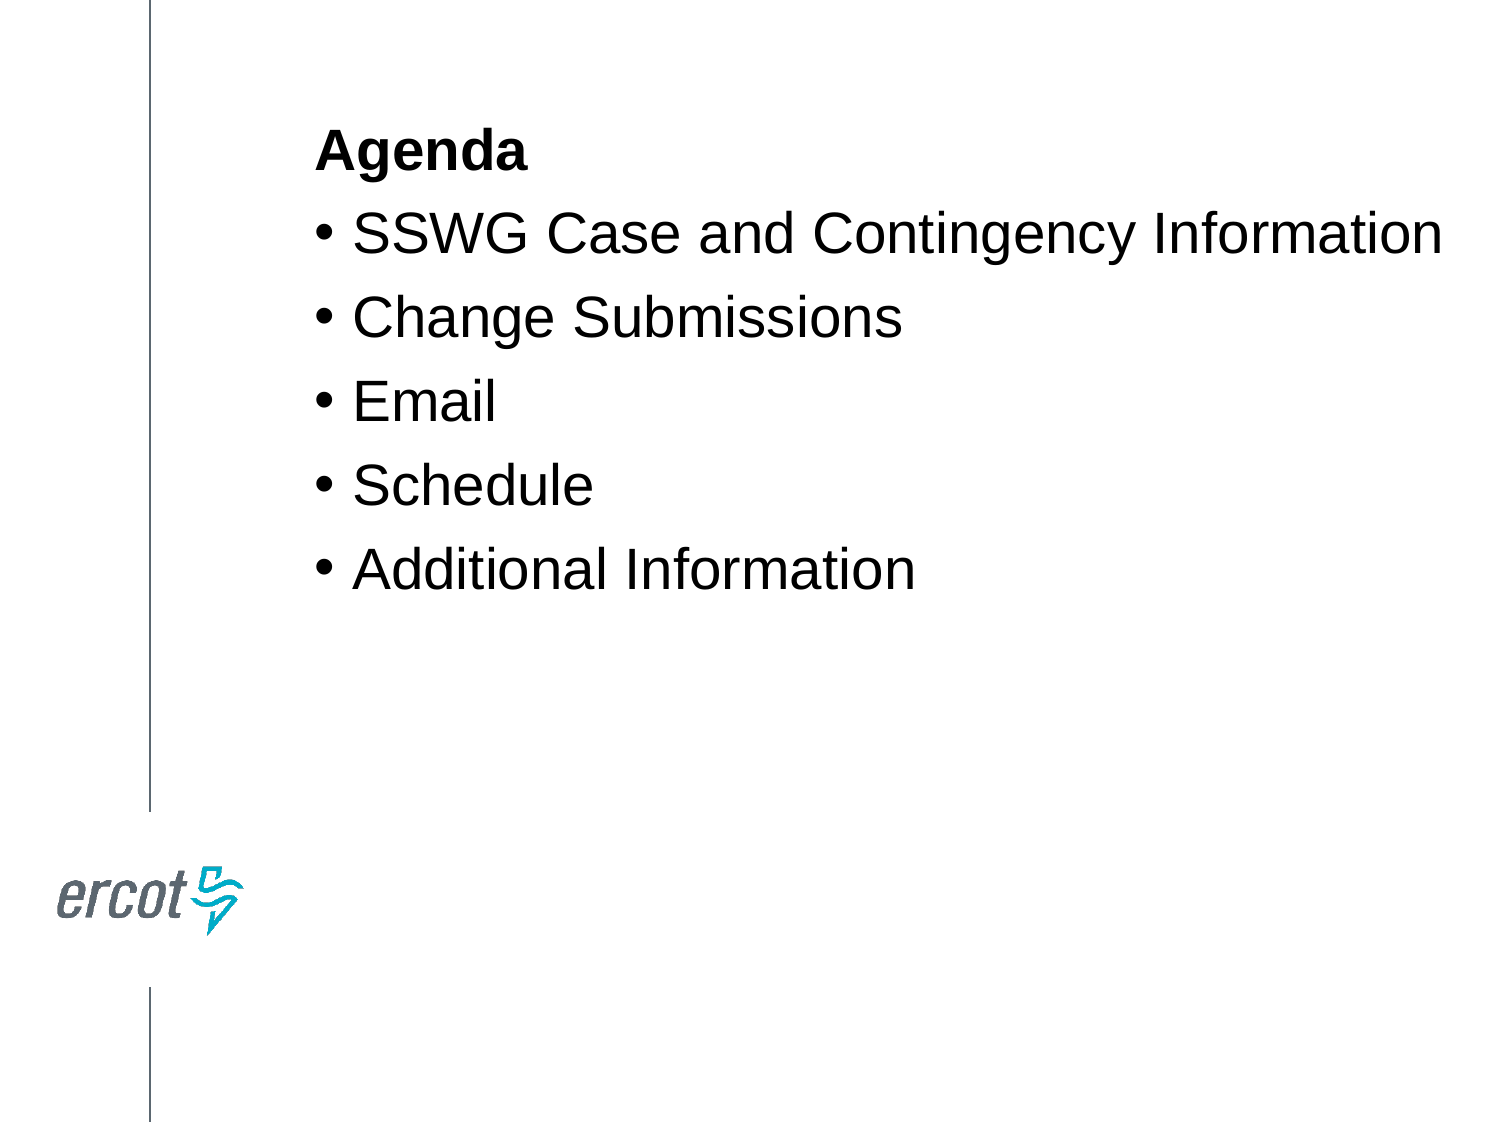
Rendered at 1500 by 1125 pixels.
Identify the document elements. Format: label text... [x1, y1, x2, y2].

list Agenda SSWG Case and Contingency Information Change Submissions Email Schedule Additional Information [300, 112, 1500, 1013]
picture [53, 862, 247, 938]
